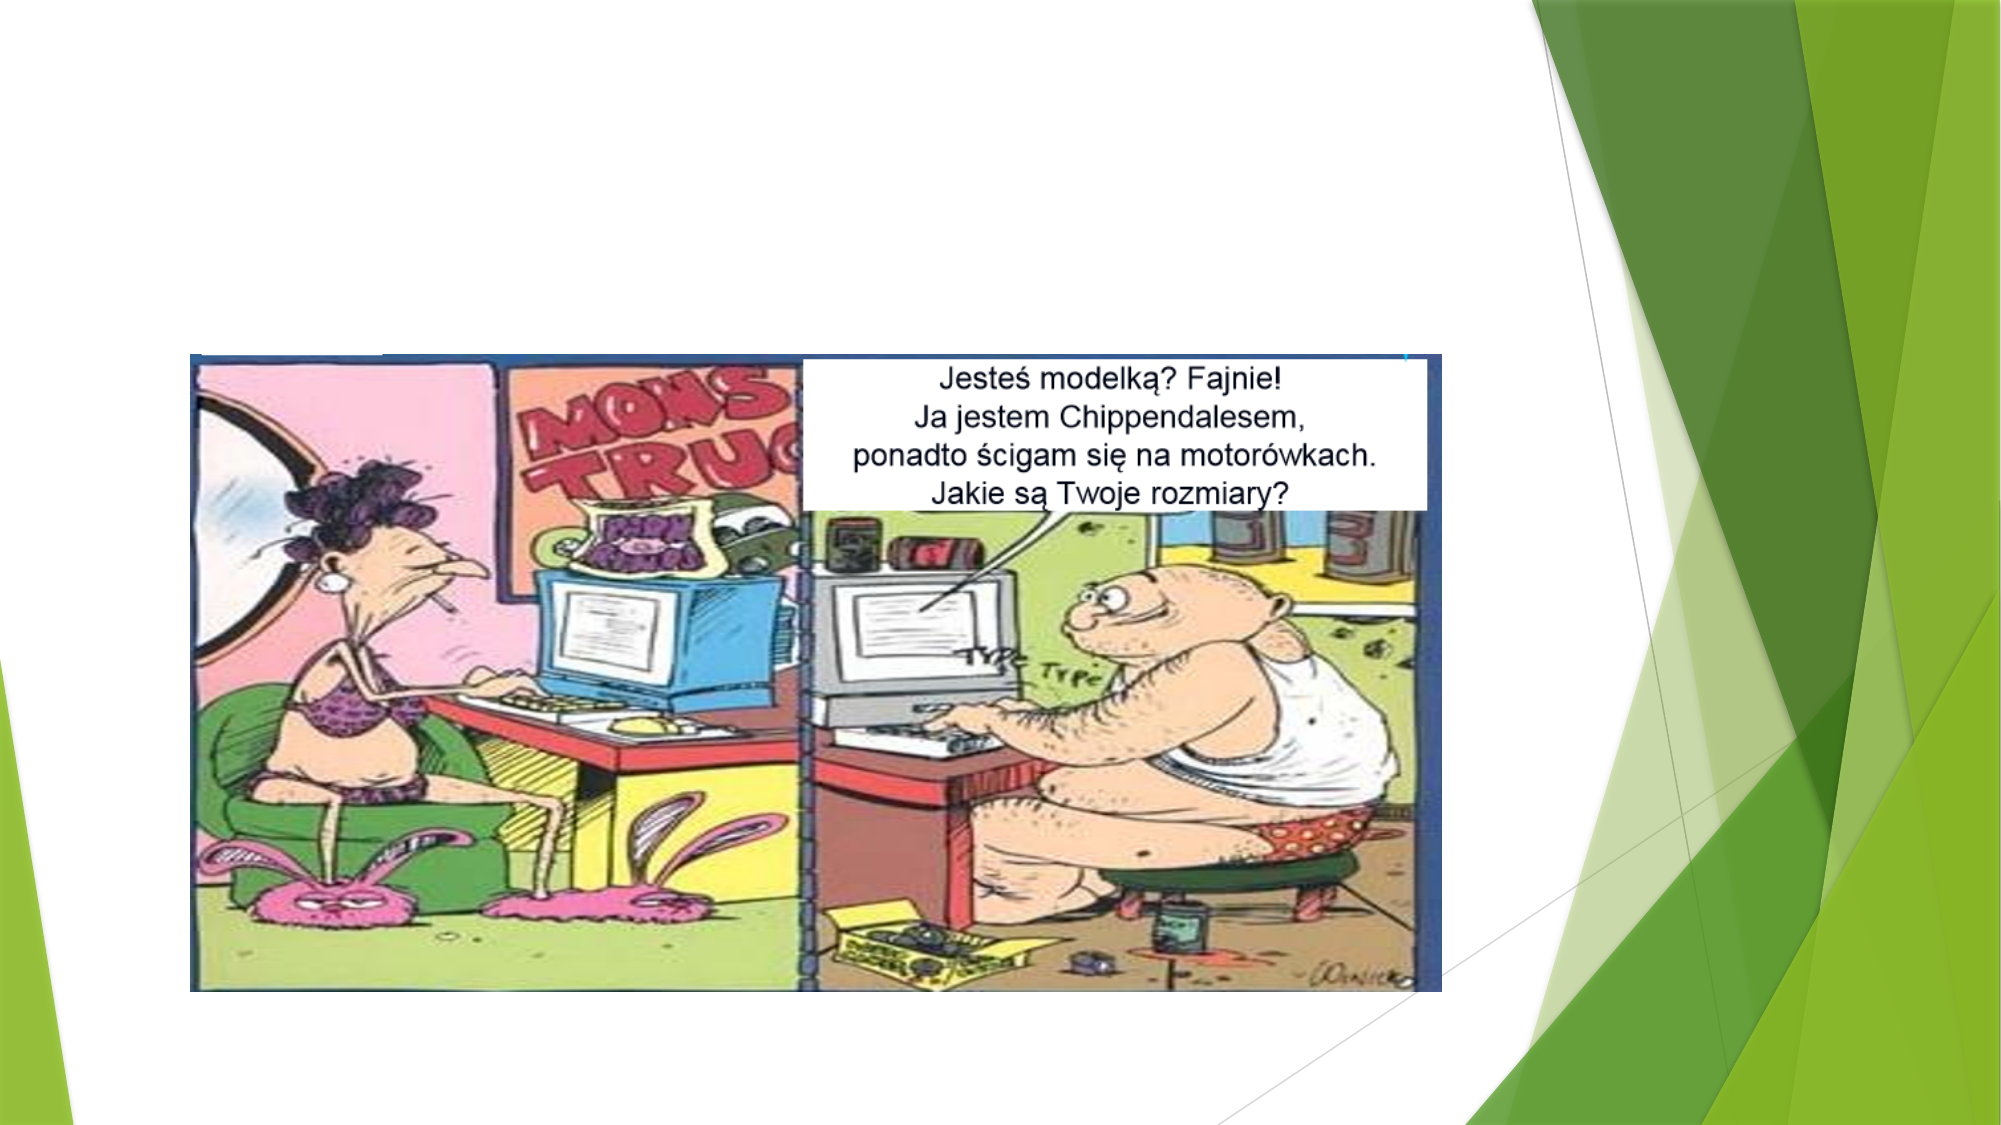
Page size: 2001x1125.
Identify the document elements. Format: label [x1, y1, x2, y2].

list [190, 353, 1443, 992]
